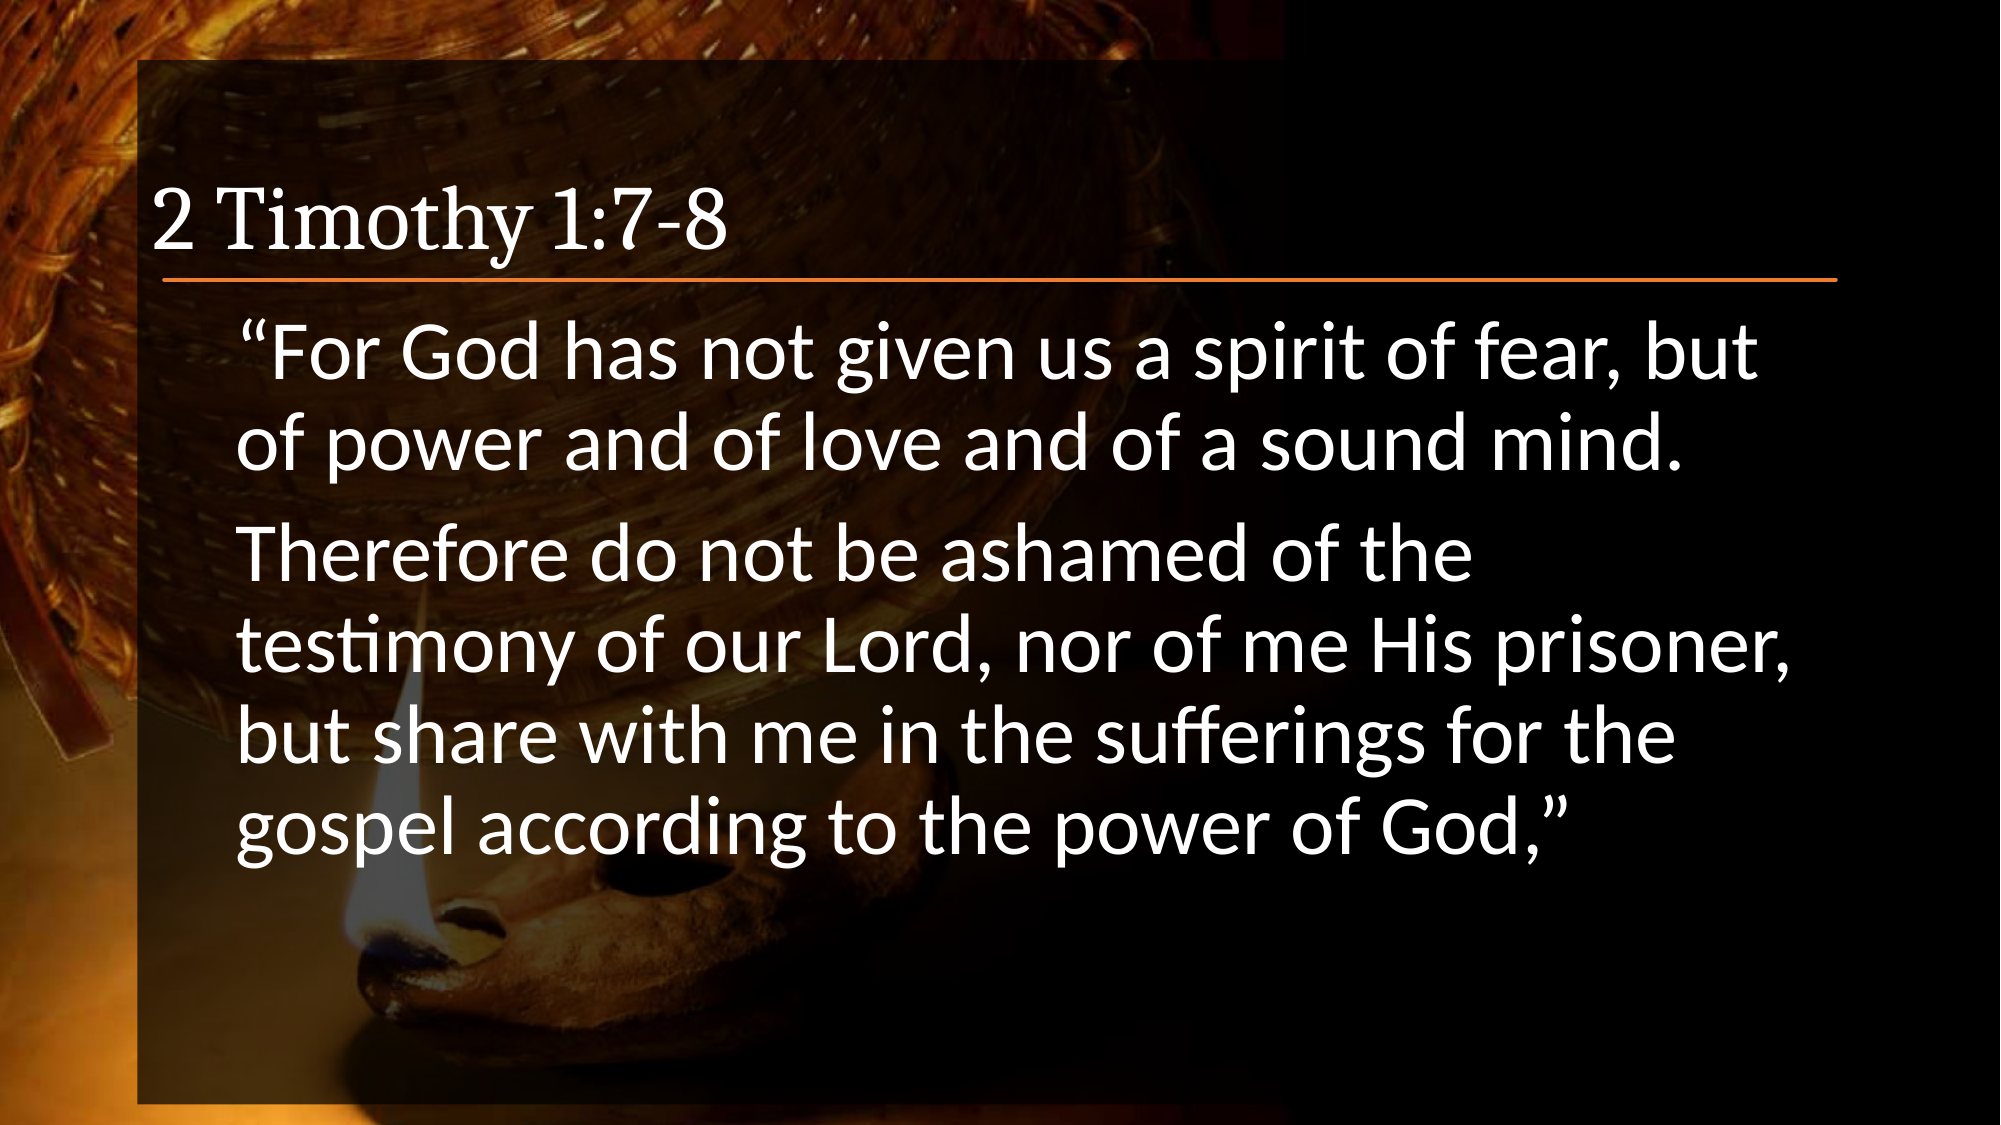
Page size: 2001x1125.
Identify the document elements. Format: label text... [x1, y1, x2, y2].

title 2 Timothy 1:7-8 [137, 59, 1863, 278]
list “For God has not given us a spirit of fear, but of power and of love and of a sound mind. Therefore do not be ashamed of the testimony of our Lord, nor of me His prisoner, but share with me in the sufferings for the gospel according to the power of God,” [220, 299, 1837, 1014]
picture [0, 0, 2000, 1125]
